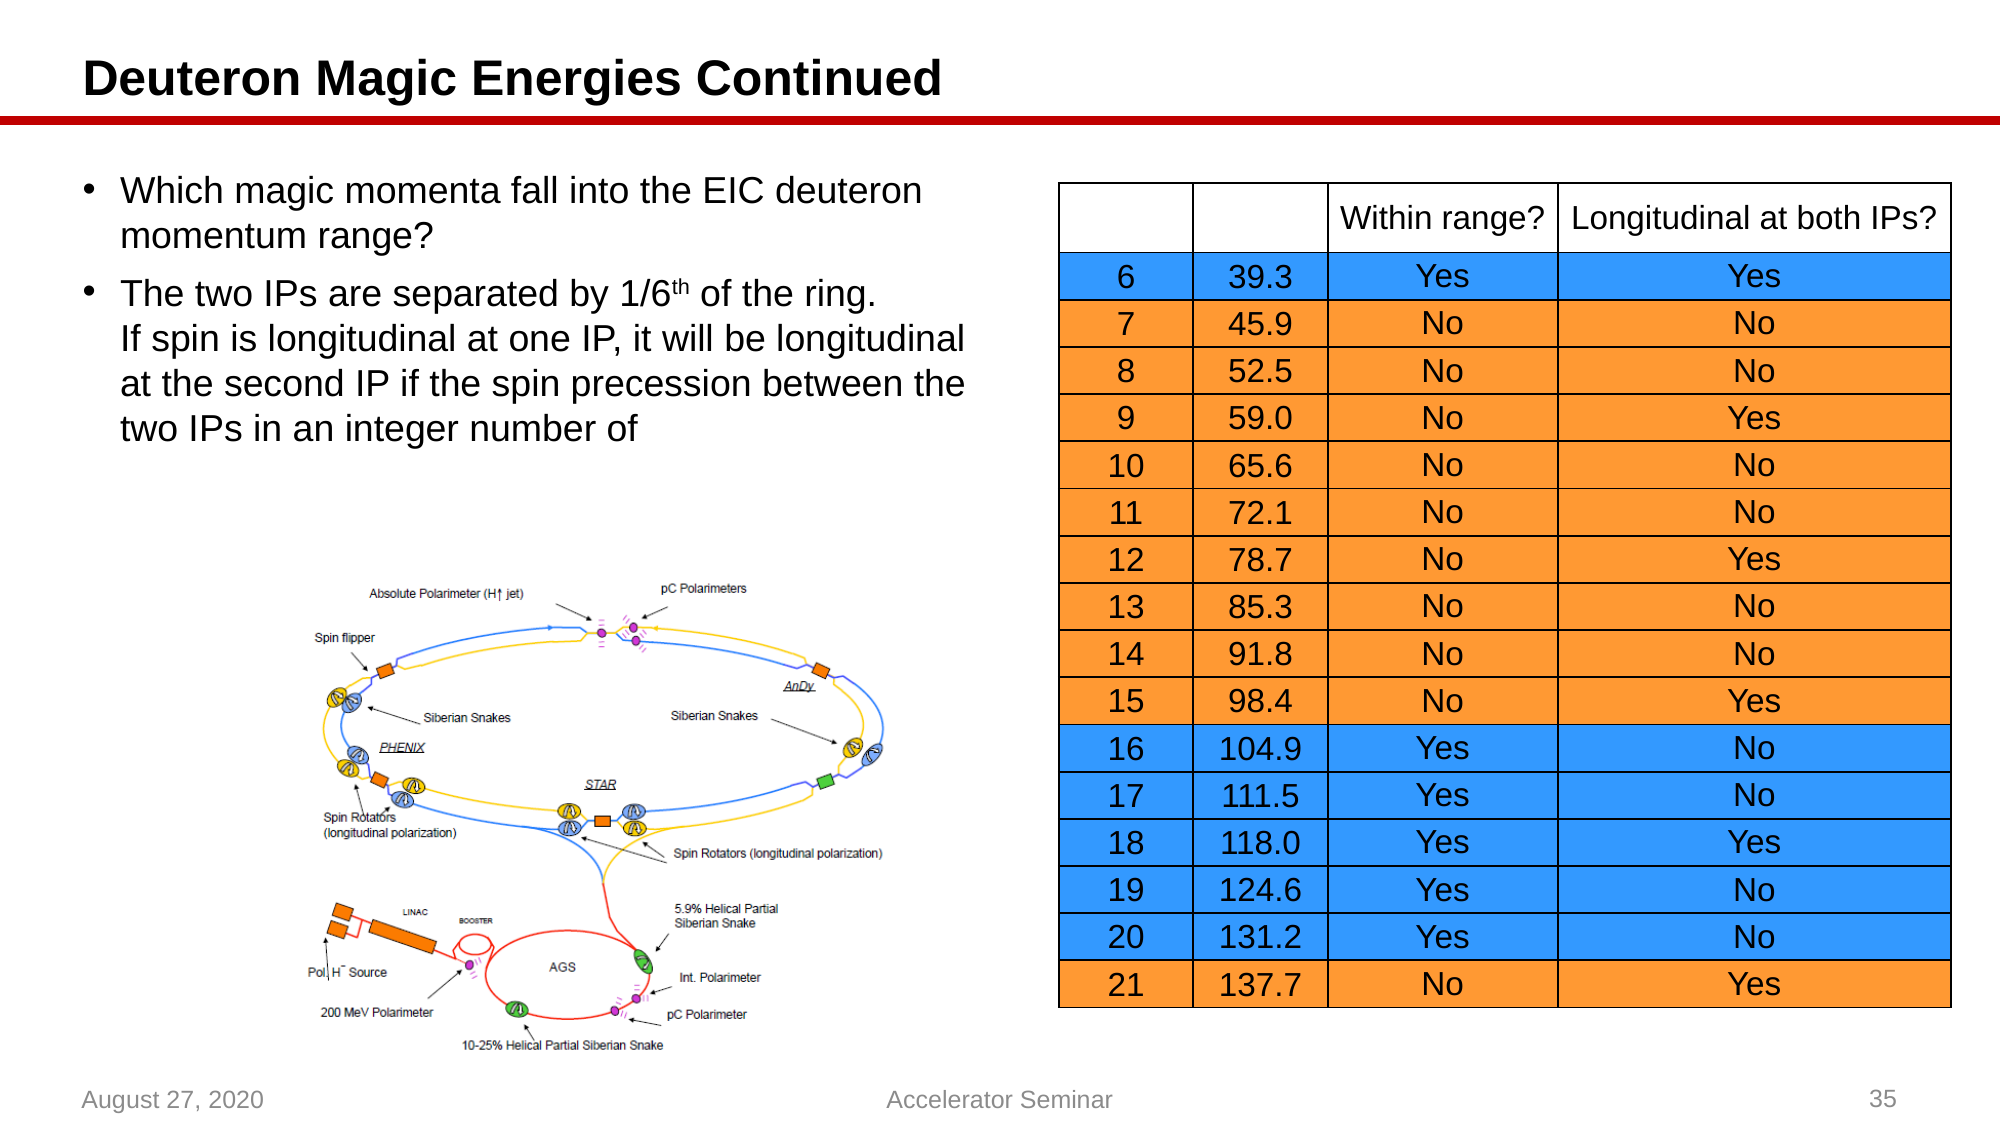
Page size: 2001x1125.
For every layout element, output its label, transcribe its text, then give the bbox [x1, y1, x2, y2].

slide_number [66, 1072, 517, 1125]
footer Accelerator Seminar [571, 1073, 1429, 1125]
picture [246, 561, 909, 1061]
slide_number 35 [1824, 1072, 1942, 1123]
title Deuteron Magic Energies Continued [67, 39, 1919, 120]
